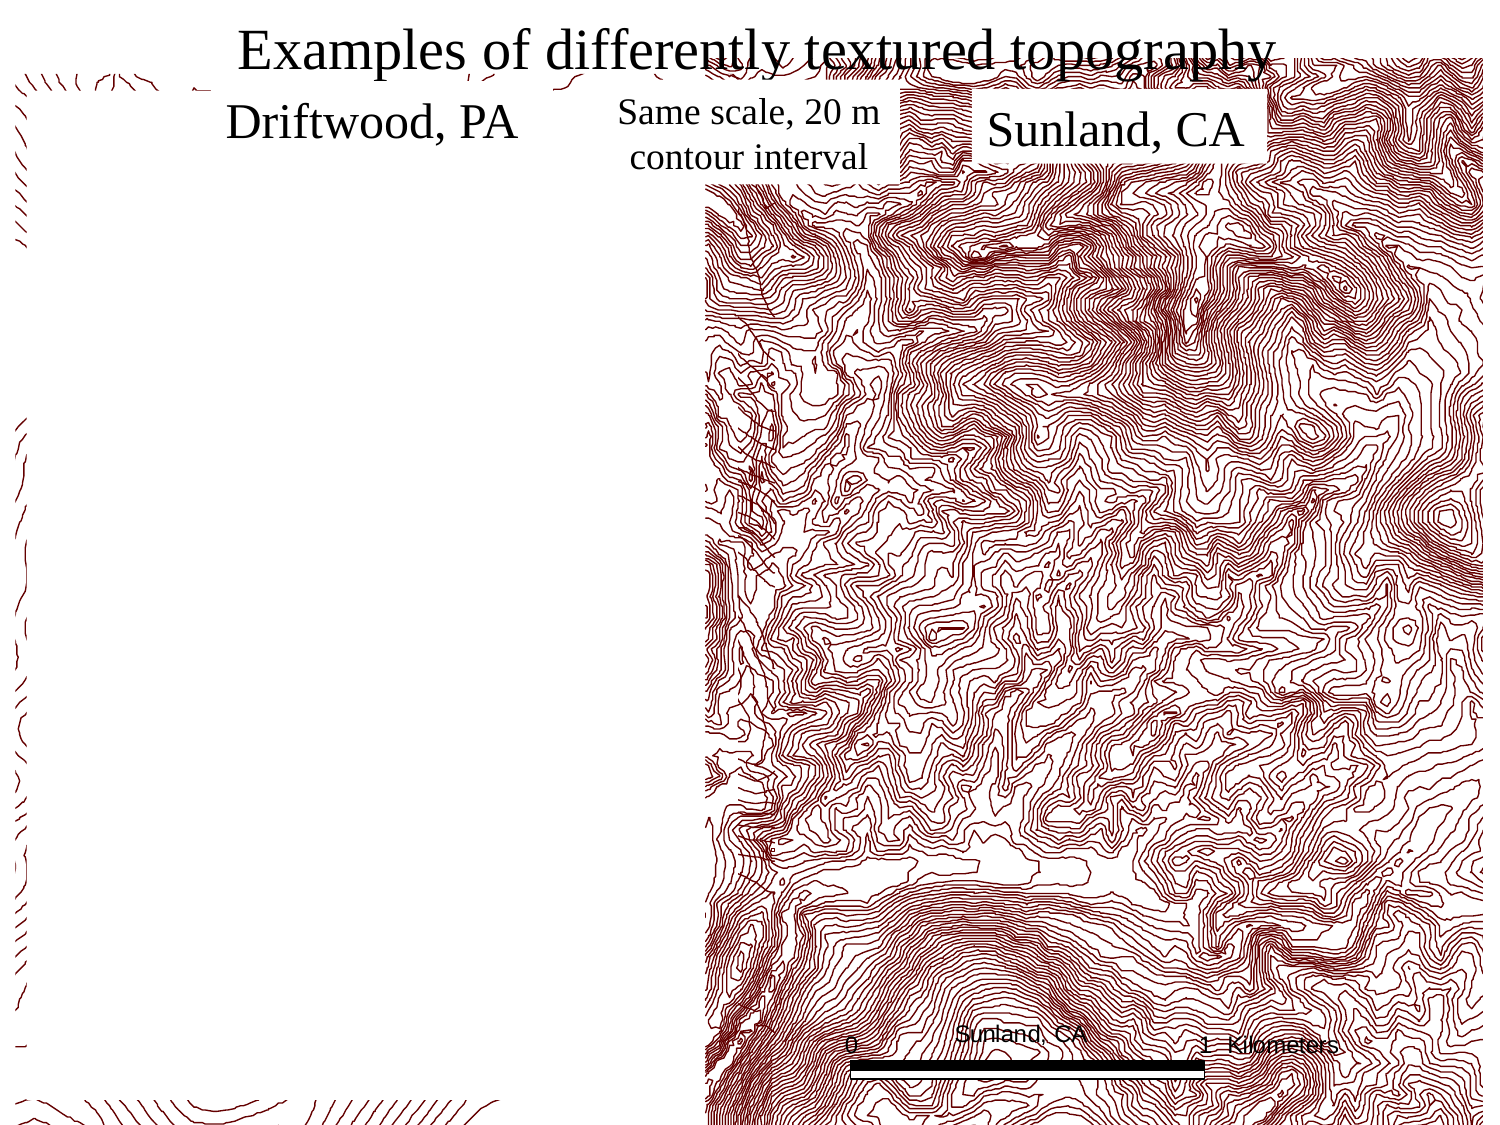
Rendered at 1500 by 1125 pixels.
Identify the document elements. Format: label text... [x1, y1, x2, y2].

picture [0, 58, 1484, 1125]
title Examples of differently textured topography [108, 0, 1407, 58]
